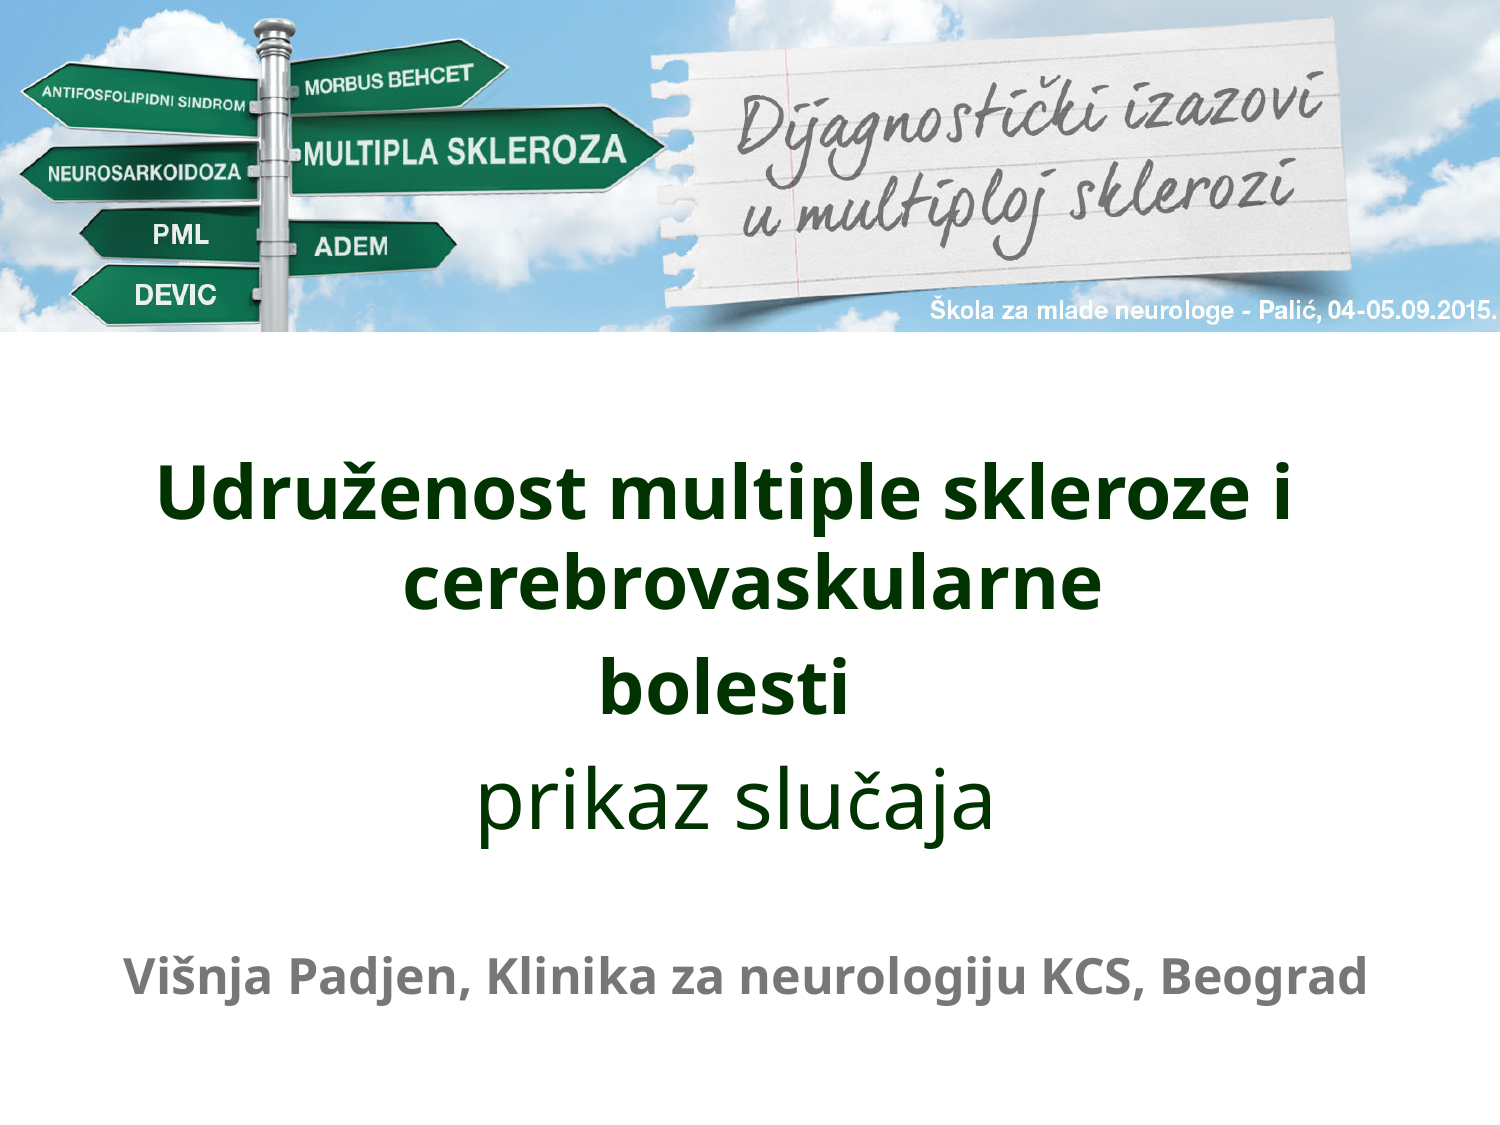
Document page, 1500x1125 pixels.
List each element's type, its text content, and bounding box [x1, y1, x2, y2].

picture [0, 0, 1500, 1125]
text_box Višnja Padjen, Klinika za neurologiju KCS, Beograd [108, 937, 1385, 1013]
text_box Udruženost multiple skleroze i cerebrovaskularne bolesti prikaz slučaja [0, 437, 1450, 713]
